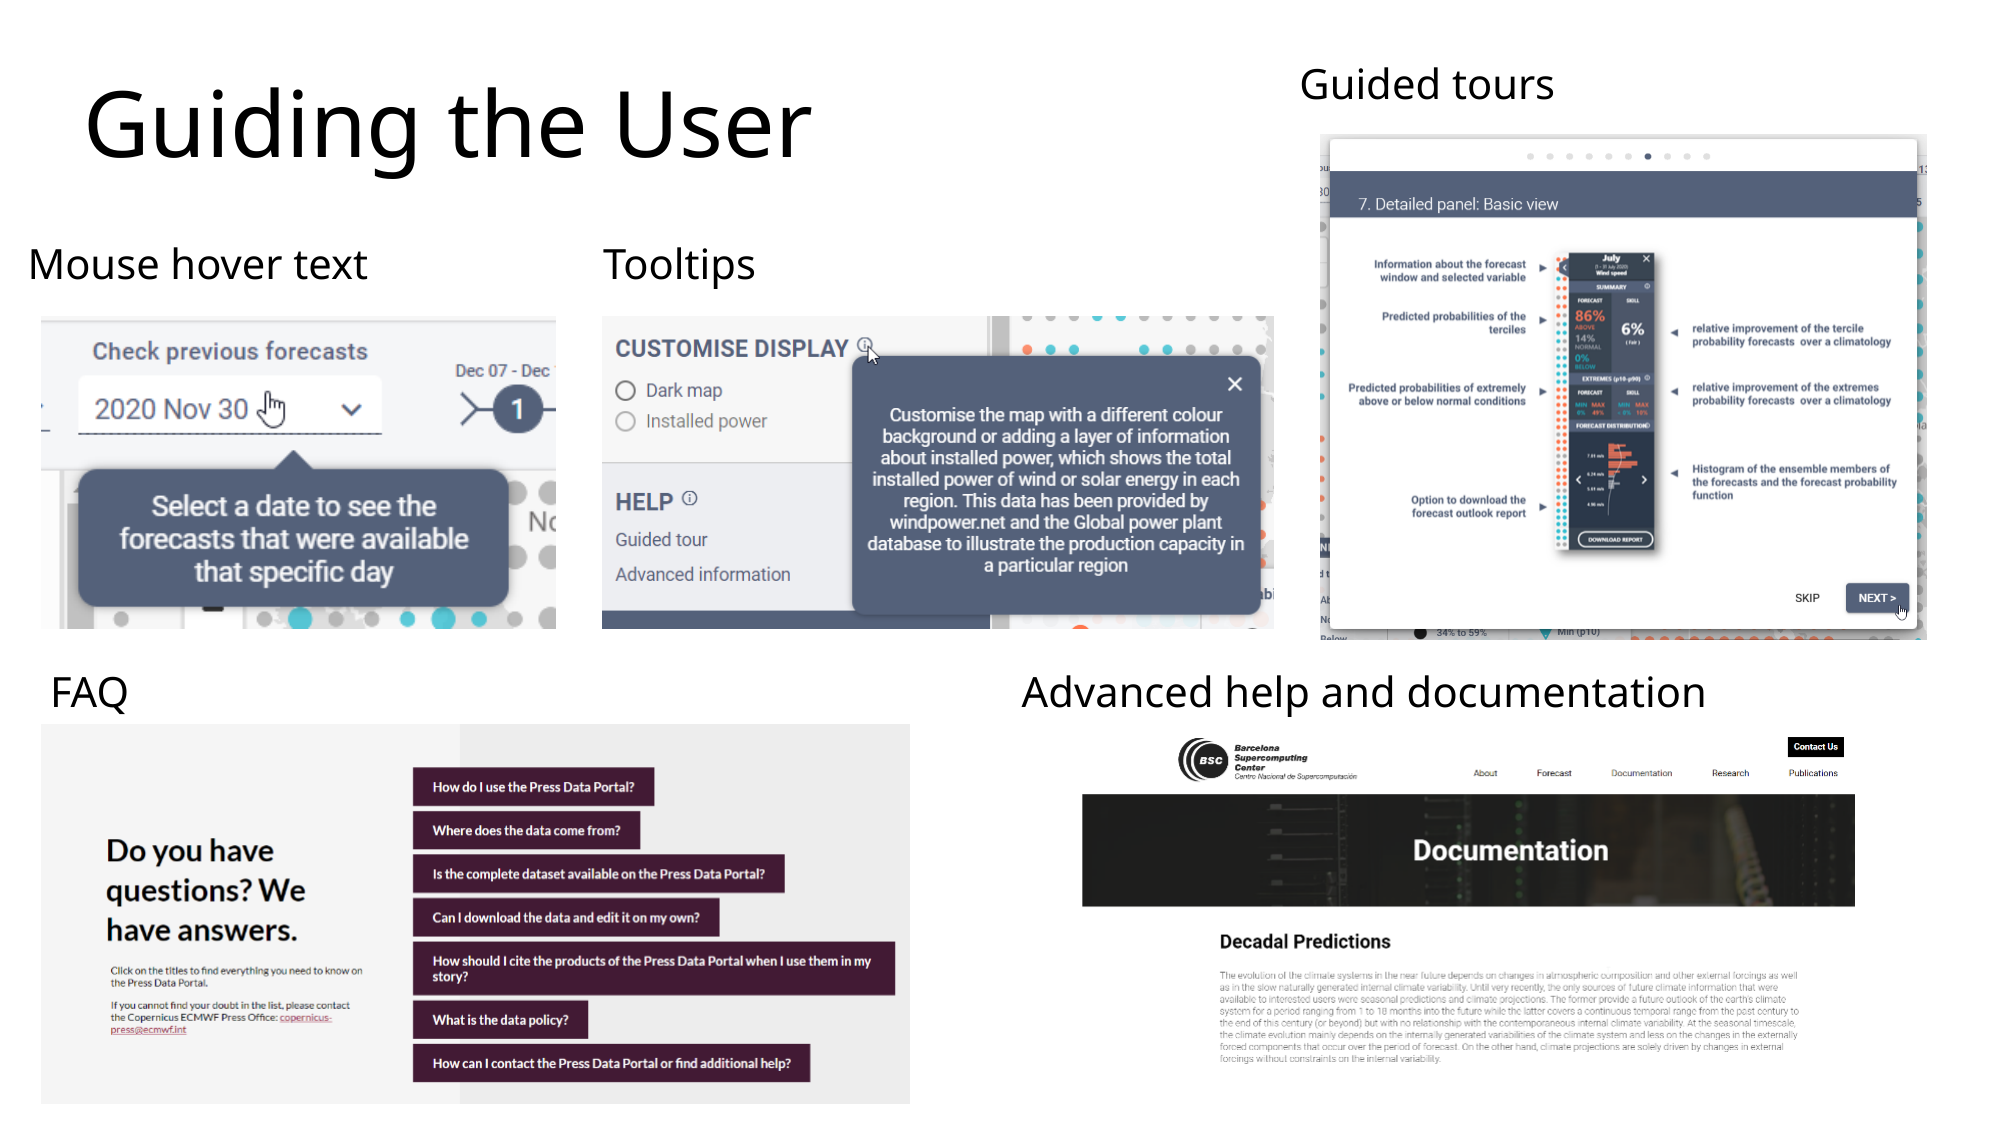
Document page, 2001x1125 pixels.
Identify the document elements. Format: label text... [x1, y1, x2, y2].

text_box Guiding the User [68, 57, 1482, 183]
text_box Guided tours [1284, 50, 1571, 116]
text_box Advanced help and documentation [1006, 658, 1722, 724]
text_box FAQ [35, 658, 144, 724]
text_box Tooltips [588, 230, 771, 296]
picture [0, 0, 2001, 1125]
text_box Mouse hover text [12, 230, 384, 296]
